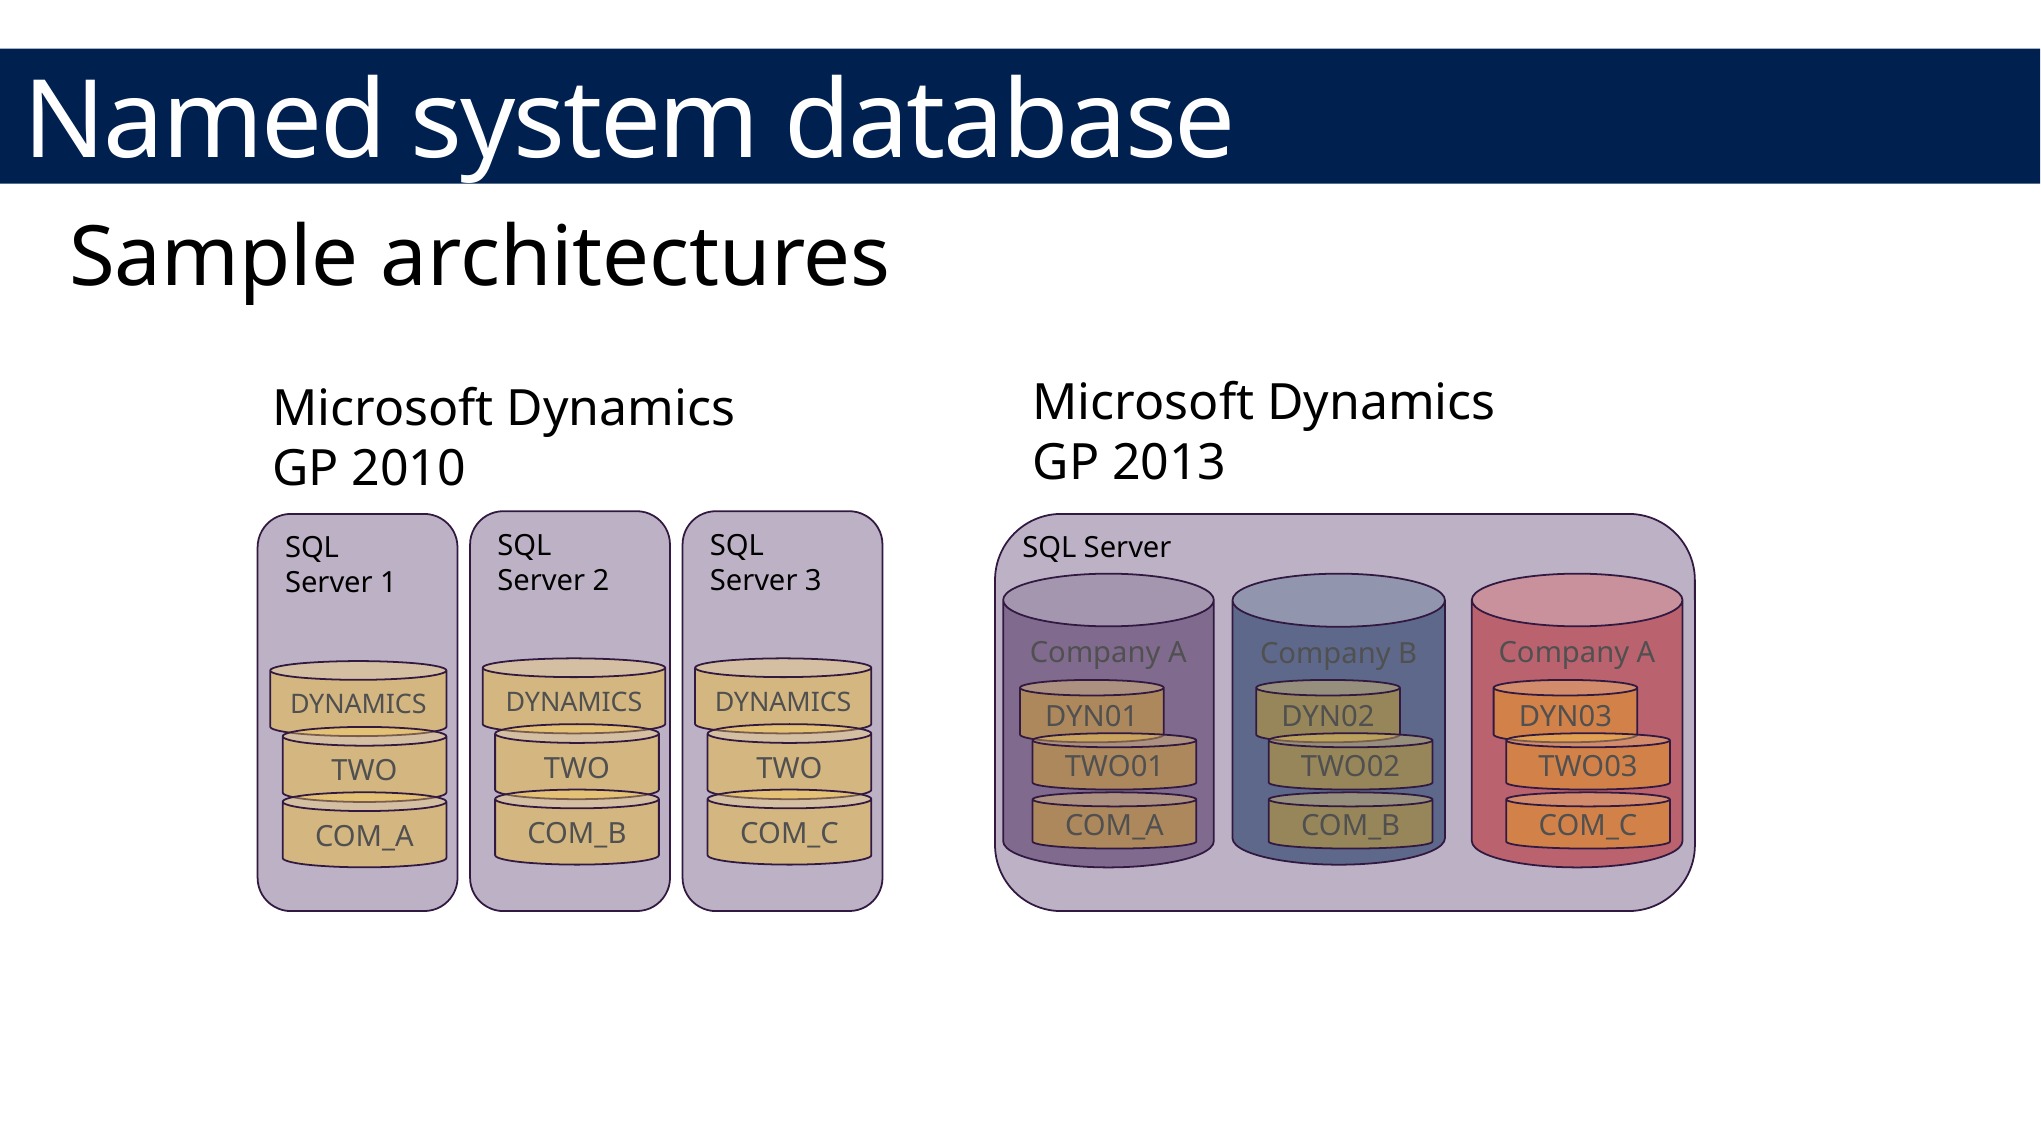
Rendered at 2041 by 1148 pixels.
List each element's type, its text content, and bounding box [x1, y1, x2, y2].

text_box Company A [1470, 572, 1684, 869]
text_box Company B [1231, 572, 1446, 866]
text_box [994, 513, 1696, 912]
text_box TWO [706, 723, 873, 794]
text_box [681, 510, 884, 912]
text_box DYN03 [1492, 679, 1639, 740]
title Named system database [0, 48, 2041, 184]
text_box Microsoft Dynamics GP 2013 [1017, 362, 1631, 497]
text_box DYNAMICS [269, 660, 448, 733]
text_box TWO03 [1505, 732, 1671, 791]
text_box COM_C [1505, 791, 1671, 850]
text_box [469, 510, 671, 912]
text_box COM_B [1267, 791, 1434, 850]
text_box TWO [281, 726, 448, 797]
text_box DYNAMICS [694, 657, 873, 730]
text_box COM_C [706, 788, 873, 866]
text_box COM_B [494, 788, 660, 866]
text_box SQL Server 3 [695, 518, 883, 604]
text_box COM_A [281, 791, 448, 869]
text_box SQL Server 2 [482, 518, 671, 604]
text_box SQL Server [1007, 521, 1233, 571]
text_box TWO02 [1267, 732, 1434, 791]
list Sample architectures [45, 199, 1995, 321]
text_box TWO [494, 723, 660, 794]
text_box COM_A [1031, 791, 1198, 850]
text_box Microsoft Dynamics GP 2010 [257, 368, 872, 503]
text_box DYNAMICS [481, 657, 667, 730]
text_box TWO01 [1031, 732, 1198, 791]
text_box DYN01 [1019, 679, 1165, 740]
text_box DYN02 [1255, 679, 1401, 740]
text_box SQL Server 1 [270, 521, 458, 606]
text_box [256, 513, 459, 912]
text_box Company A [1002, 572, 1215, 869]
